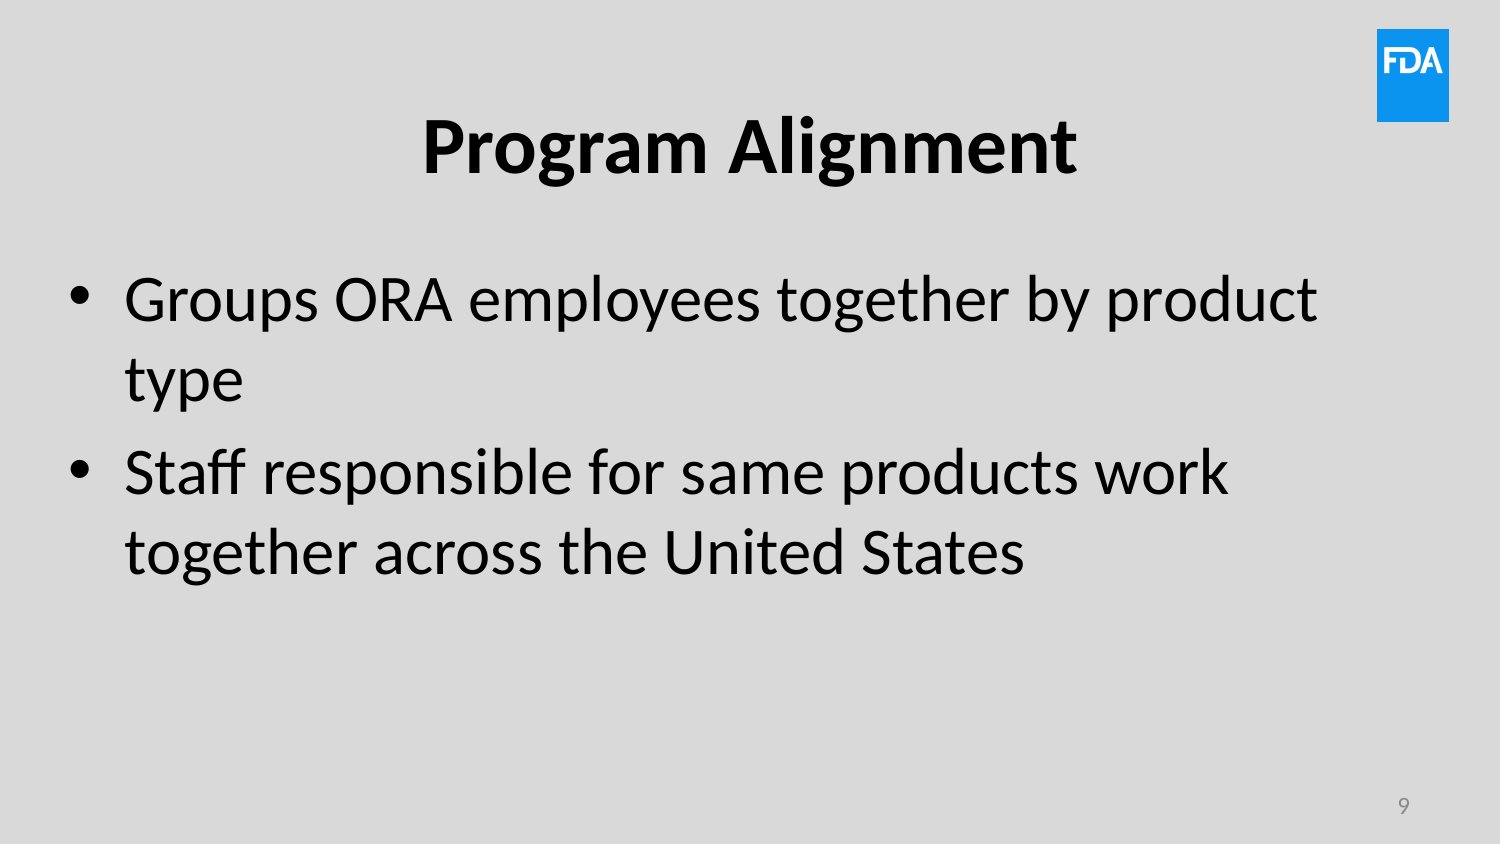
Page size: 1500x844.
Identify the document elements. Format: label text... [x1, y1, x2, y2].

slide_number 9 [1074, 782, 1425, 827]
title Program Alignment [53, 83, 1449, 198]
picture [1377, 29, 1449, 83]
list Groups ORA employees together by product type Staff responsible for same products work together across the United States [53, 247, 1449, 775]
